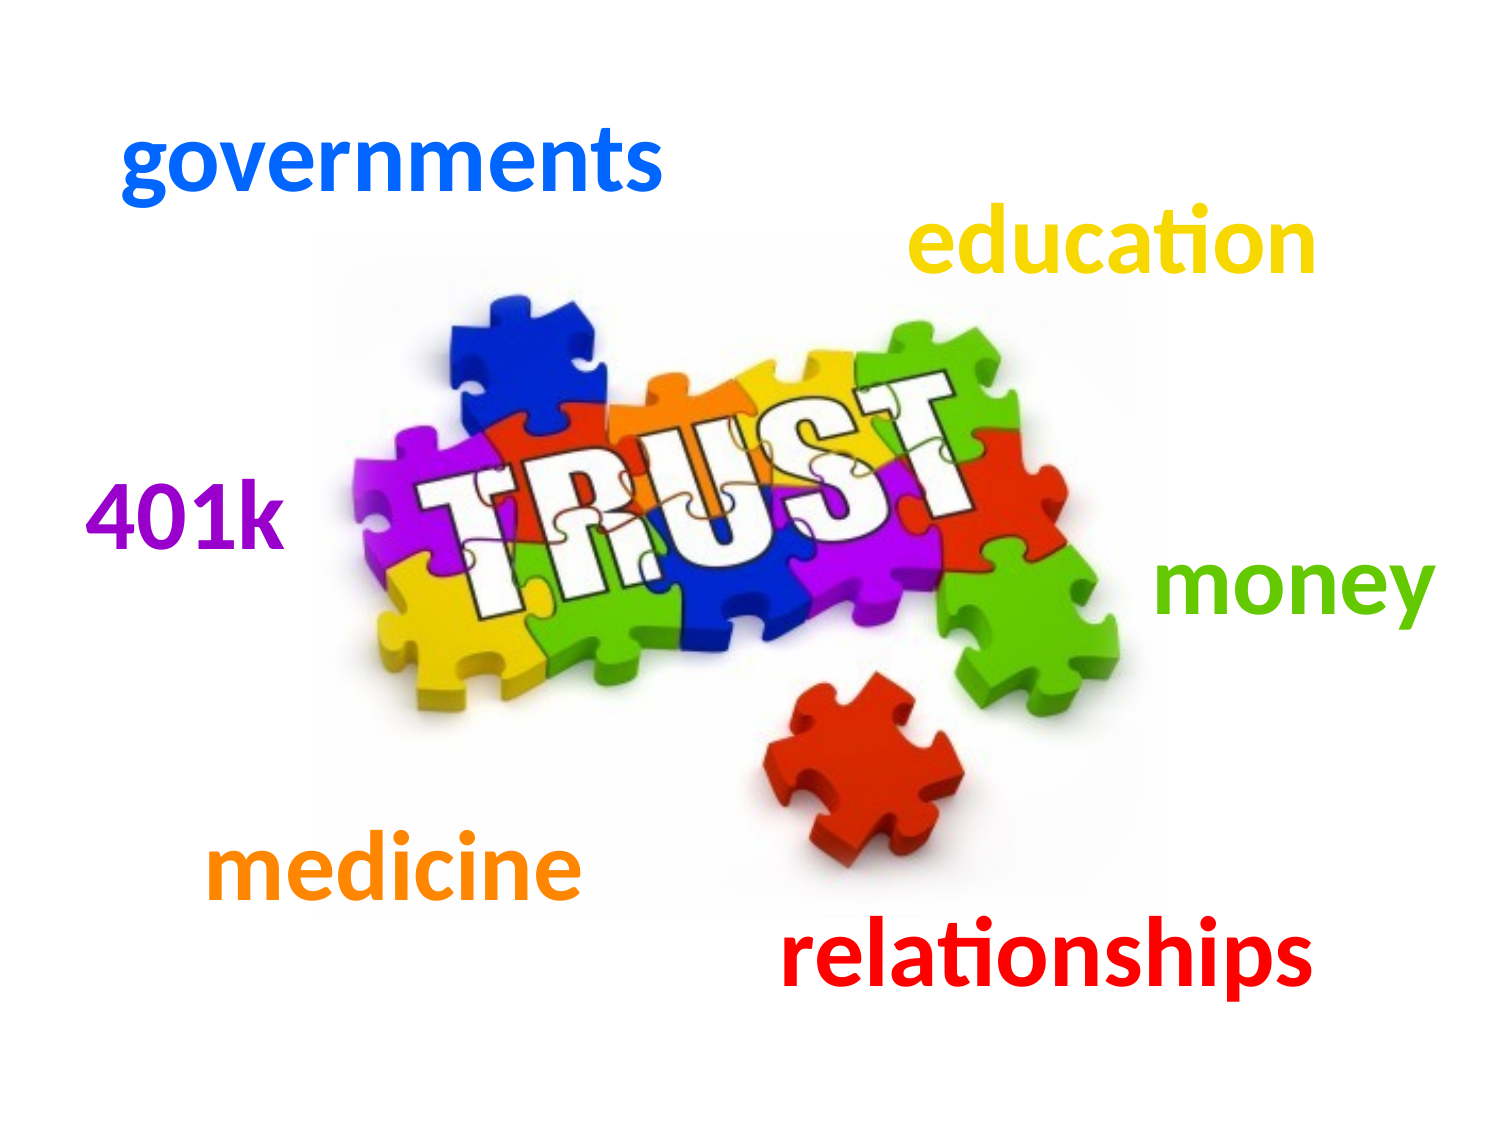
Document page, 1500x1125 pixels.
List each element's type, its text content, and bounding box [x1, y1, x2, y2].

text_box money [1166, 490, 1458, 658]
text_box 401k [34, 426, 307, 594]
picture [312, 237, 1163, 918]
text_box medicine [187, 776, 600, 944]
text_box governments [91, 68, 694, 236]
text_box education [871, 149, 1355, 317]
text_box relationships [757, 862, 1338, 1031]
